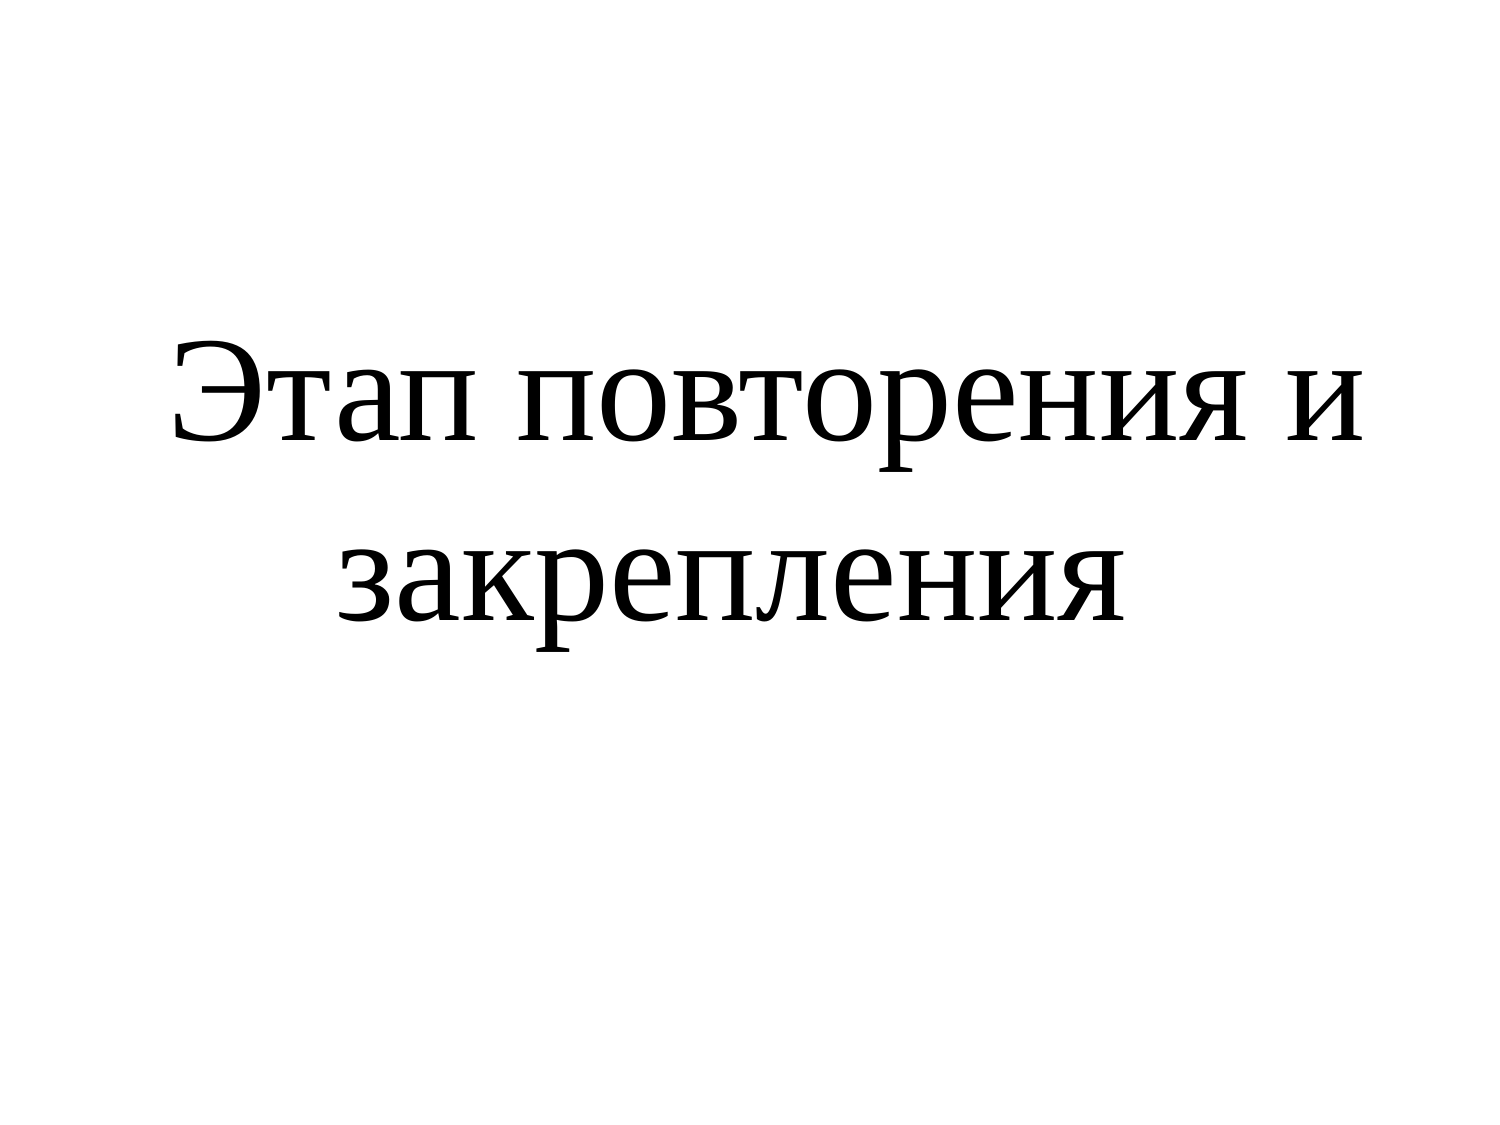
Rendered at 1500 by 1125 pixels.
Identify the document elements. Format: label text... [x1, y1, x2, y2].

title Этап повторения и закрепления [112, 349, 1388, 591]
